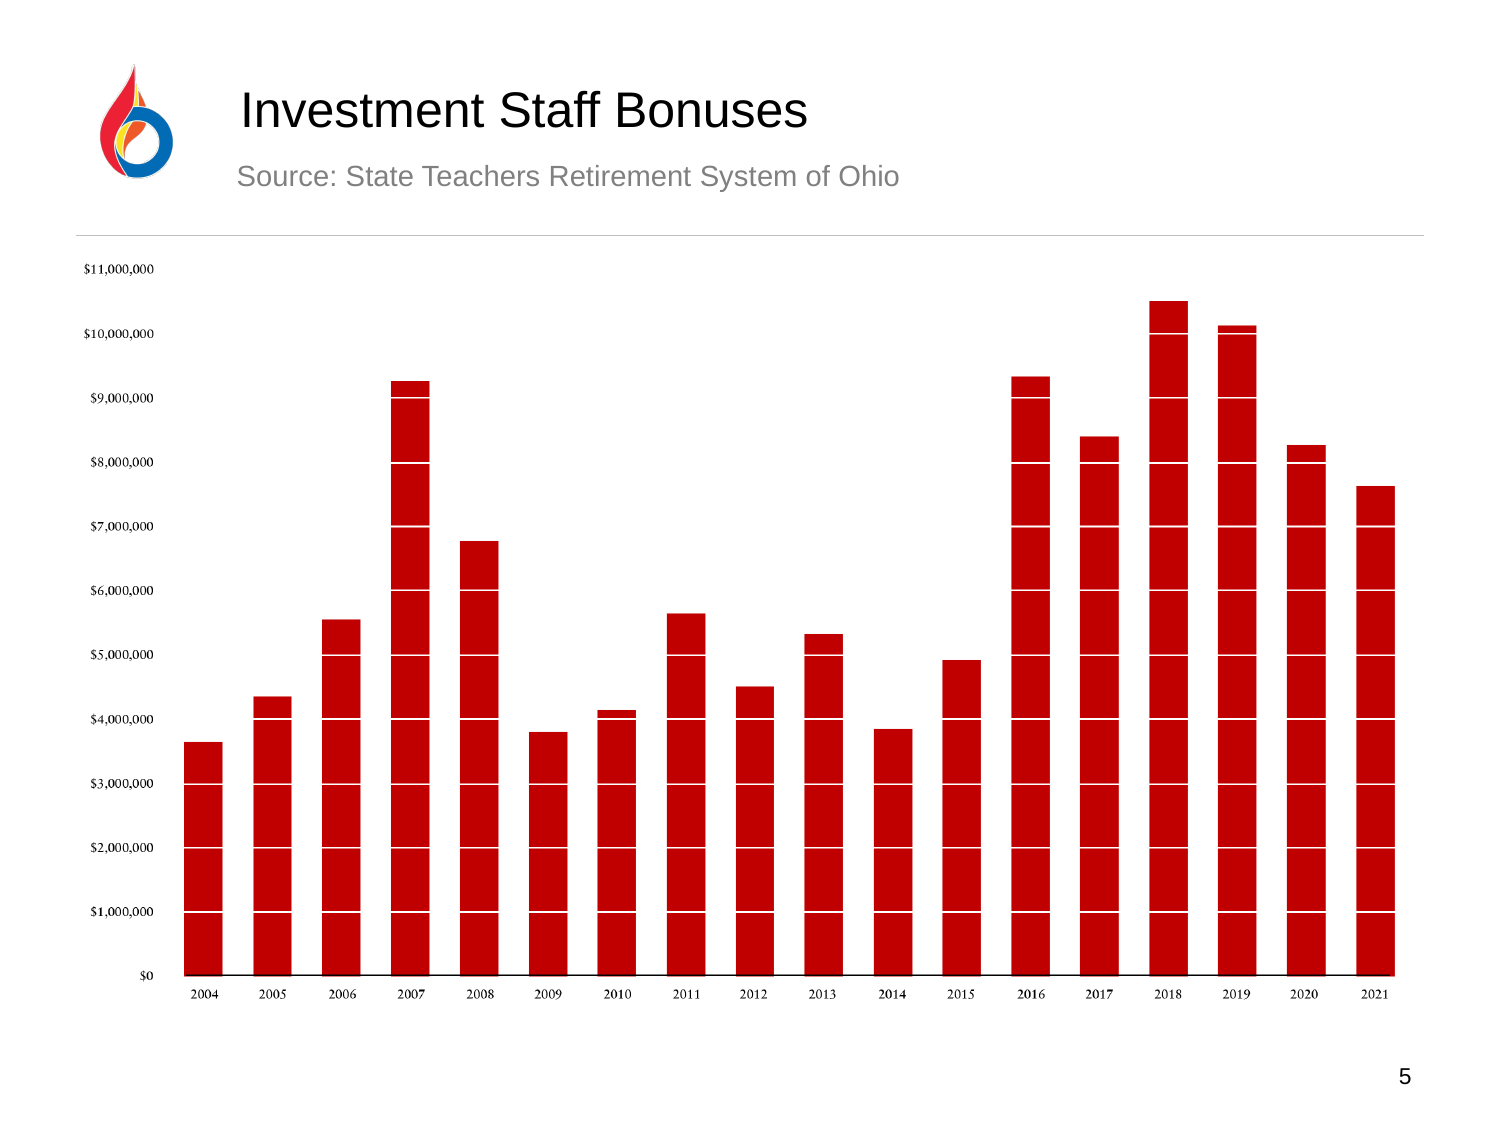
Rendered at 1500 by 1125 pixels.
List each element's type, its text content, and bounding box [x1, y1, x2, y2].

picture [67, 57, 215, 205]
text_box Investment Staff Bonuses [225, 70, 1407, 146]
picture [50, 248, 1427, 1022]
slide_number 5 [1088, 1054, 1427, 1115]
text_box Source: State Teachers Retirement System of Ohio [225, 146, 1134, 193]
